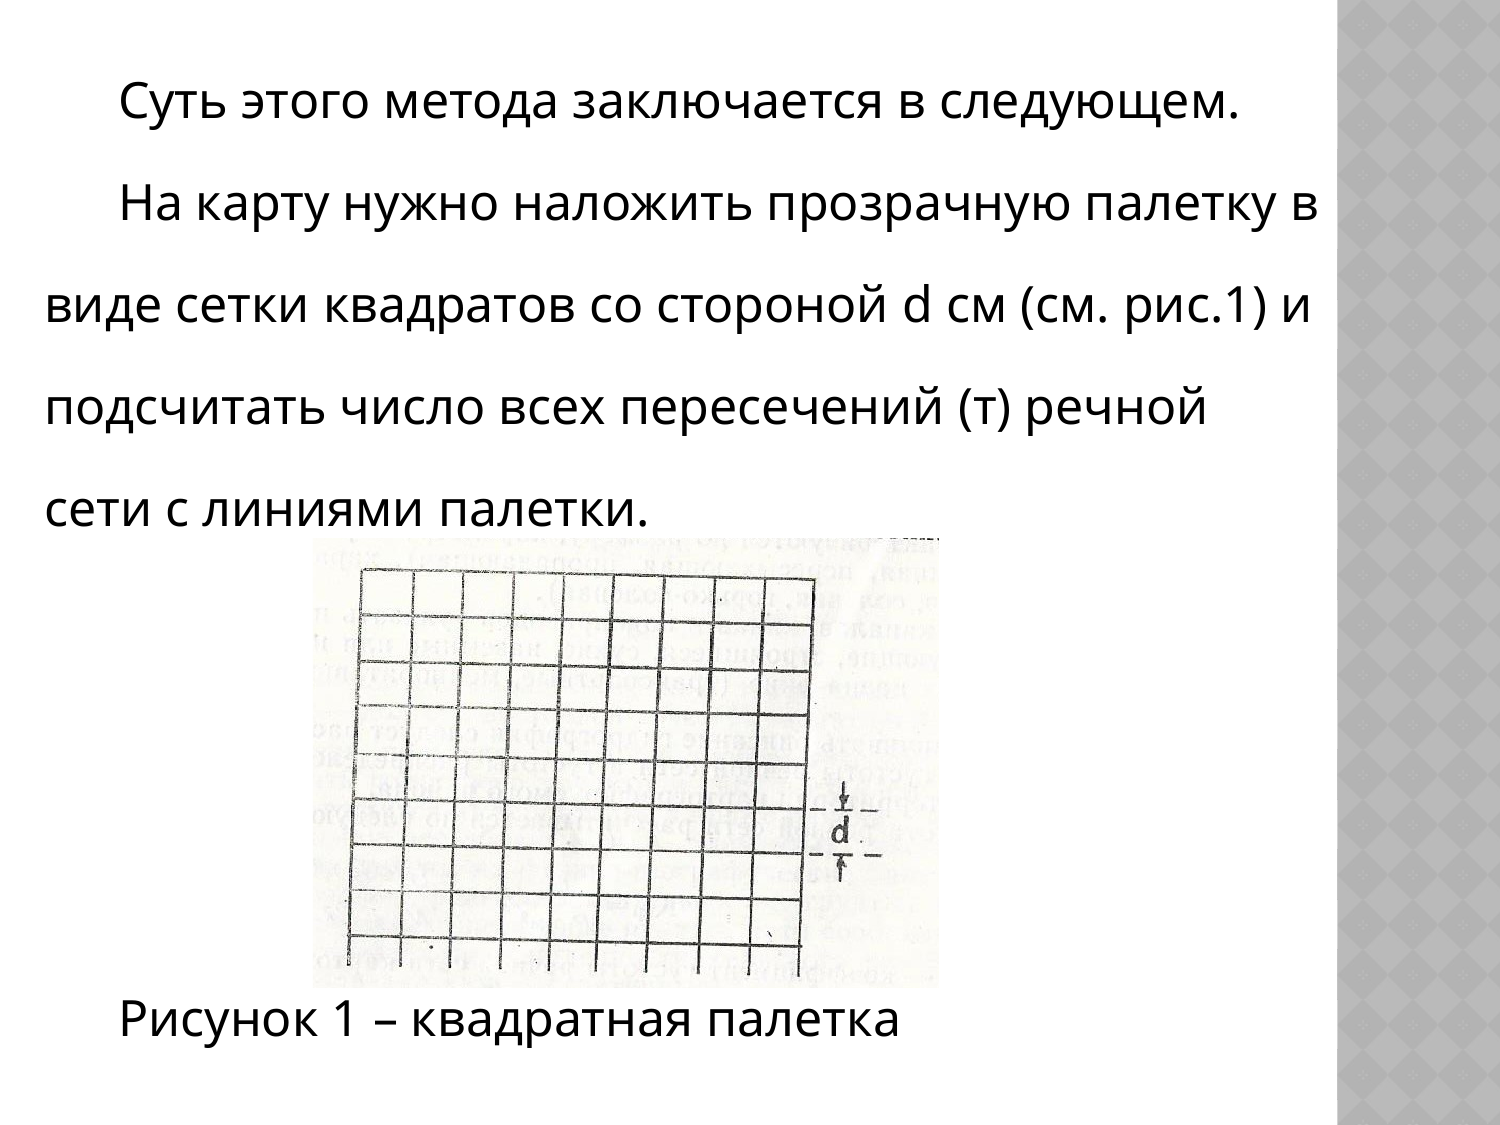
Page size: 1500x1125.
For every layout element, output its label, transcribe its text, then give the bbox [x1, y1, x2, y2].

list Суть этого метода заключается в следующем. На карту нужно наложить прозрачную палетку в виде сетки квадратов со стороной d см (см. рис.1) и подсчитать число всех пересечений (т) речной сети с линиями палетки. Рисунок 1 – квадратная палетка [29, 19, 1341, 1095]
picture [312, 538, 940, 989]
